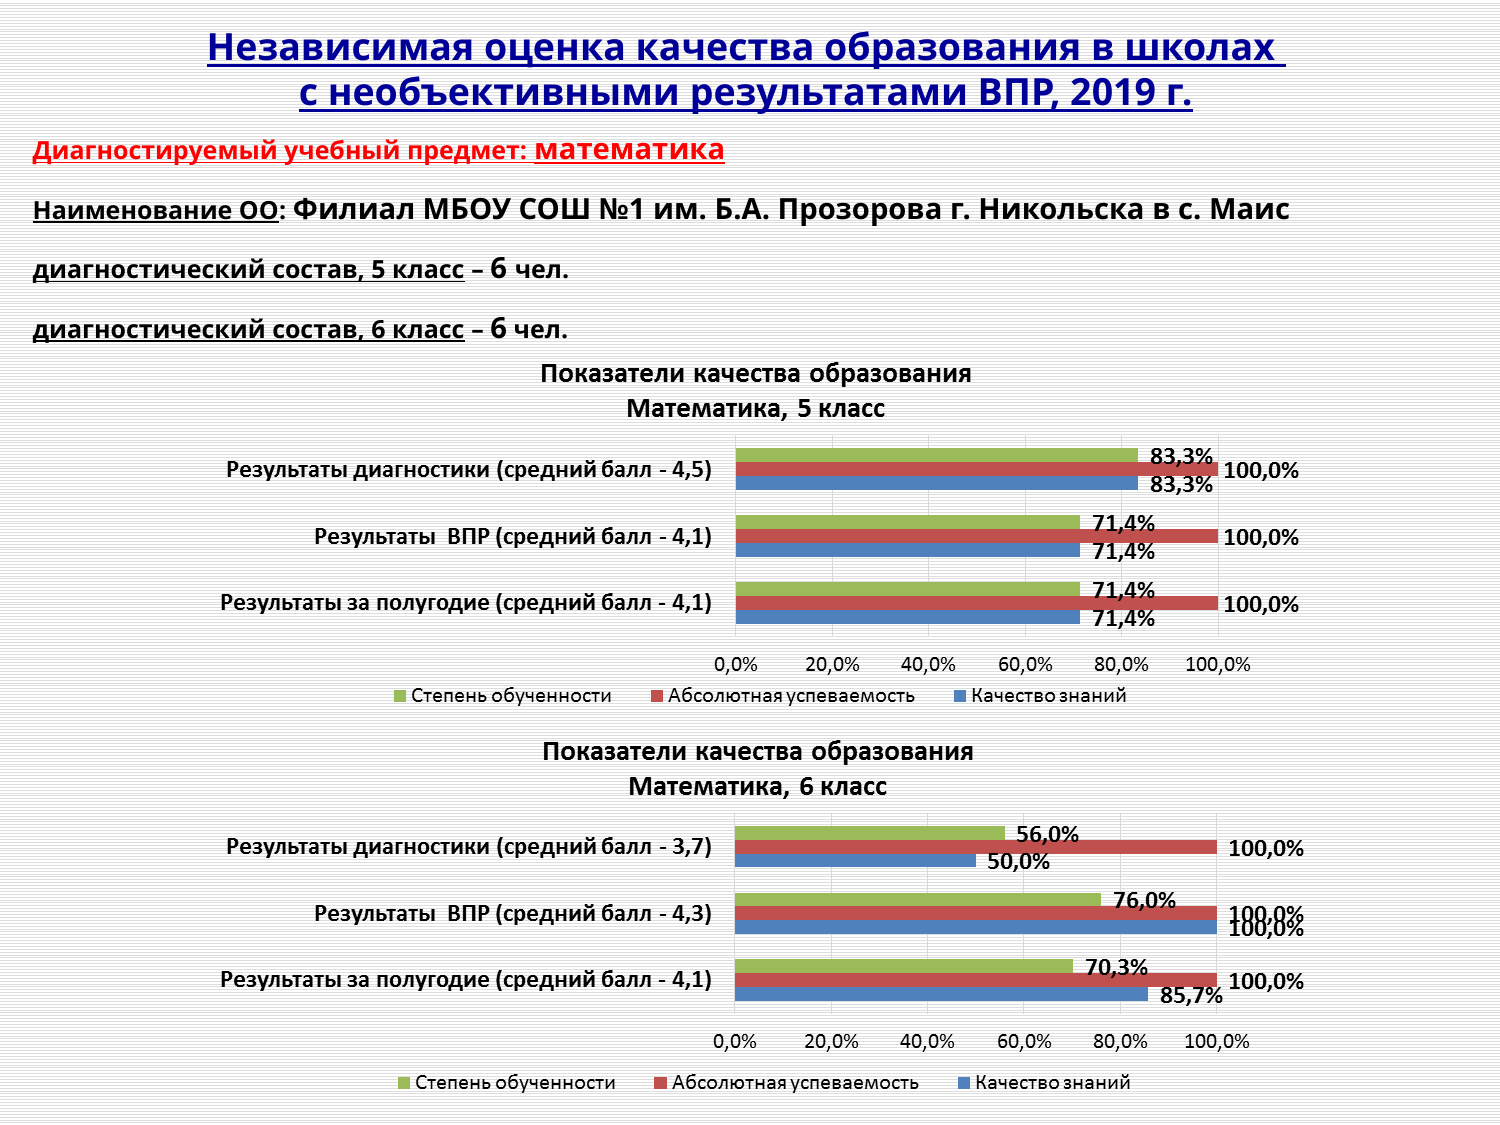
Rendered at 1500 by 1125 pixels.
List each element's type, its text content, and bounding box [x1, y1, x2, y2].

subtitle Диагностируемый учебный предмет: математика Наименование ОО: Филиал МБОУ СОШ №1 им. Б.А. Прозорова г. Никольска в с. Маис диагностический состав, 5 класс – 6 чел. диагностический состав, 6 класс – 6 чел. [17, 120, 1475, 1090]
title Независимая оценка качества образования в школах с необъективными результатами ВПР, 2019 г. [17, 18, 1475, 120]
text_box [197, 707, 1319, 1113]
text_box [197, 329, 1314, 707]
